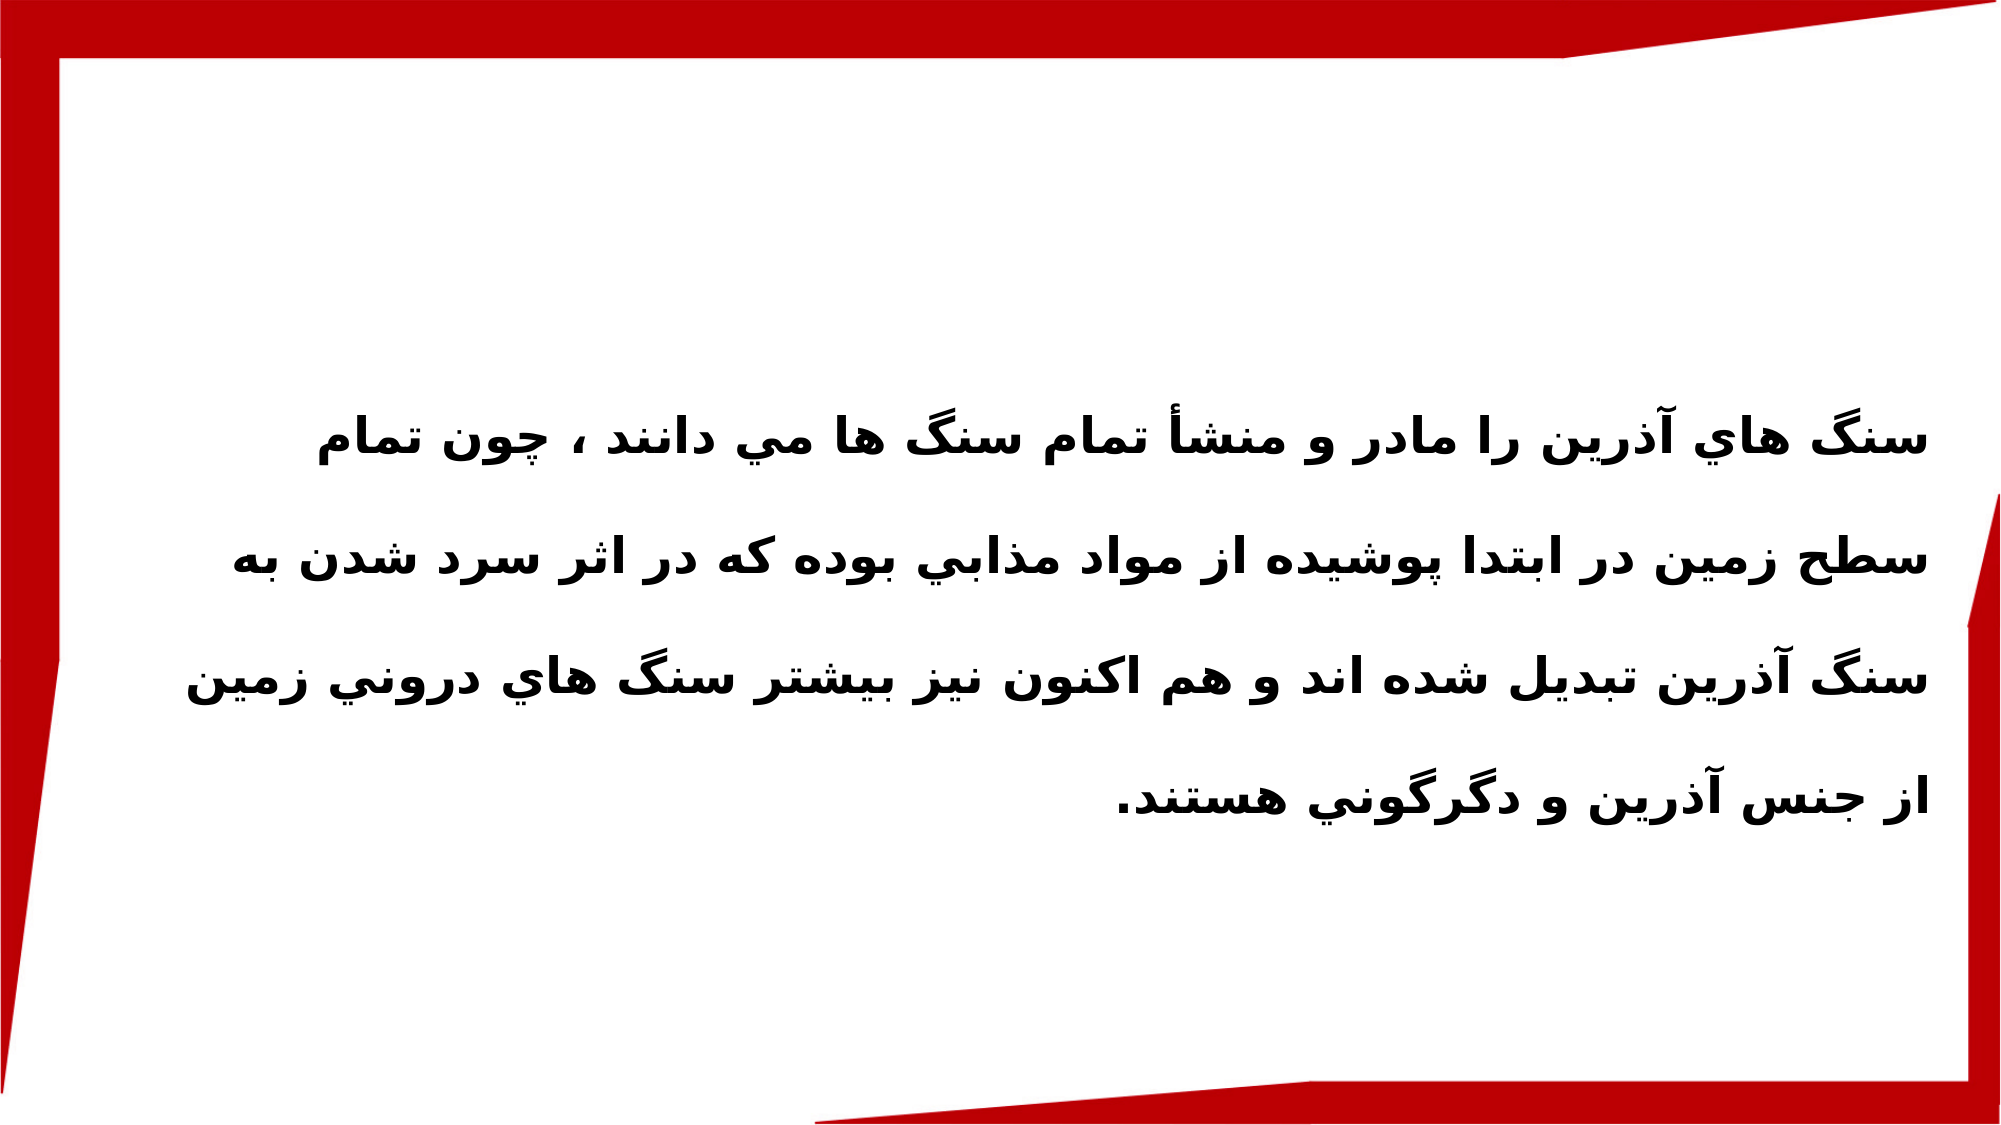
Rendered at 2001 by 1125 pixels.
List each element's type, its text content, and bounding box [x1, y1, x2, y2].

text_box سنگ هاي آذرين را مادر و منشأ تمام سنگ ها مي دانند ، چون تمام سطح زمين در ابتدا پوشيده از مواد مذابي بوده كه در اثر سرد شدن به سنگ آذرين تبديل شده اند و هم اكنون نيز بيشتر سنگ هاي دروني زمين از جنس آذرين و دگرگوني هستند. [158, 335, 1947, 831]
picture [0, 0, 2001, 1125]
